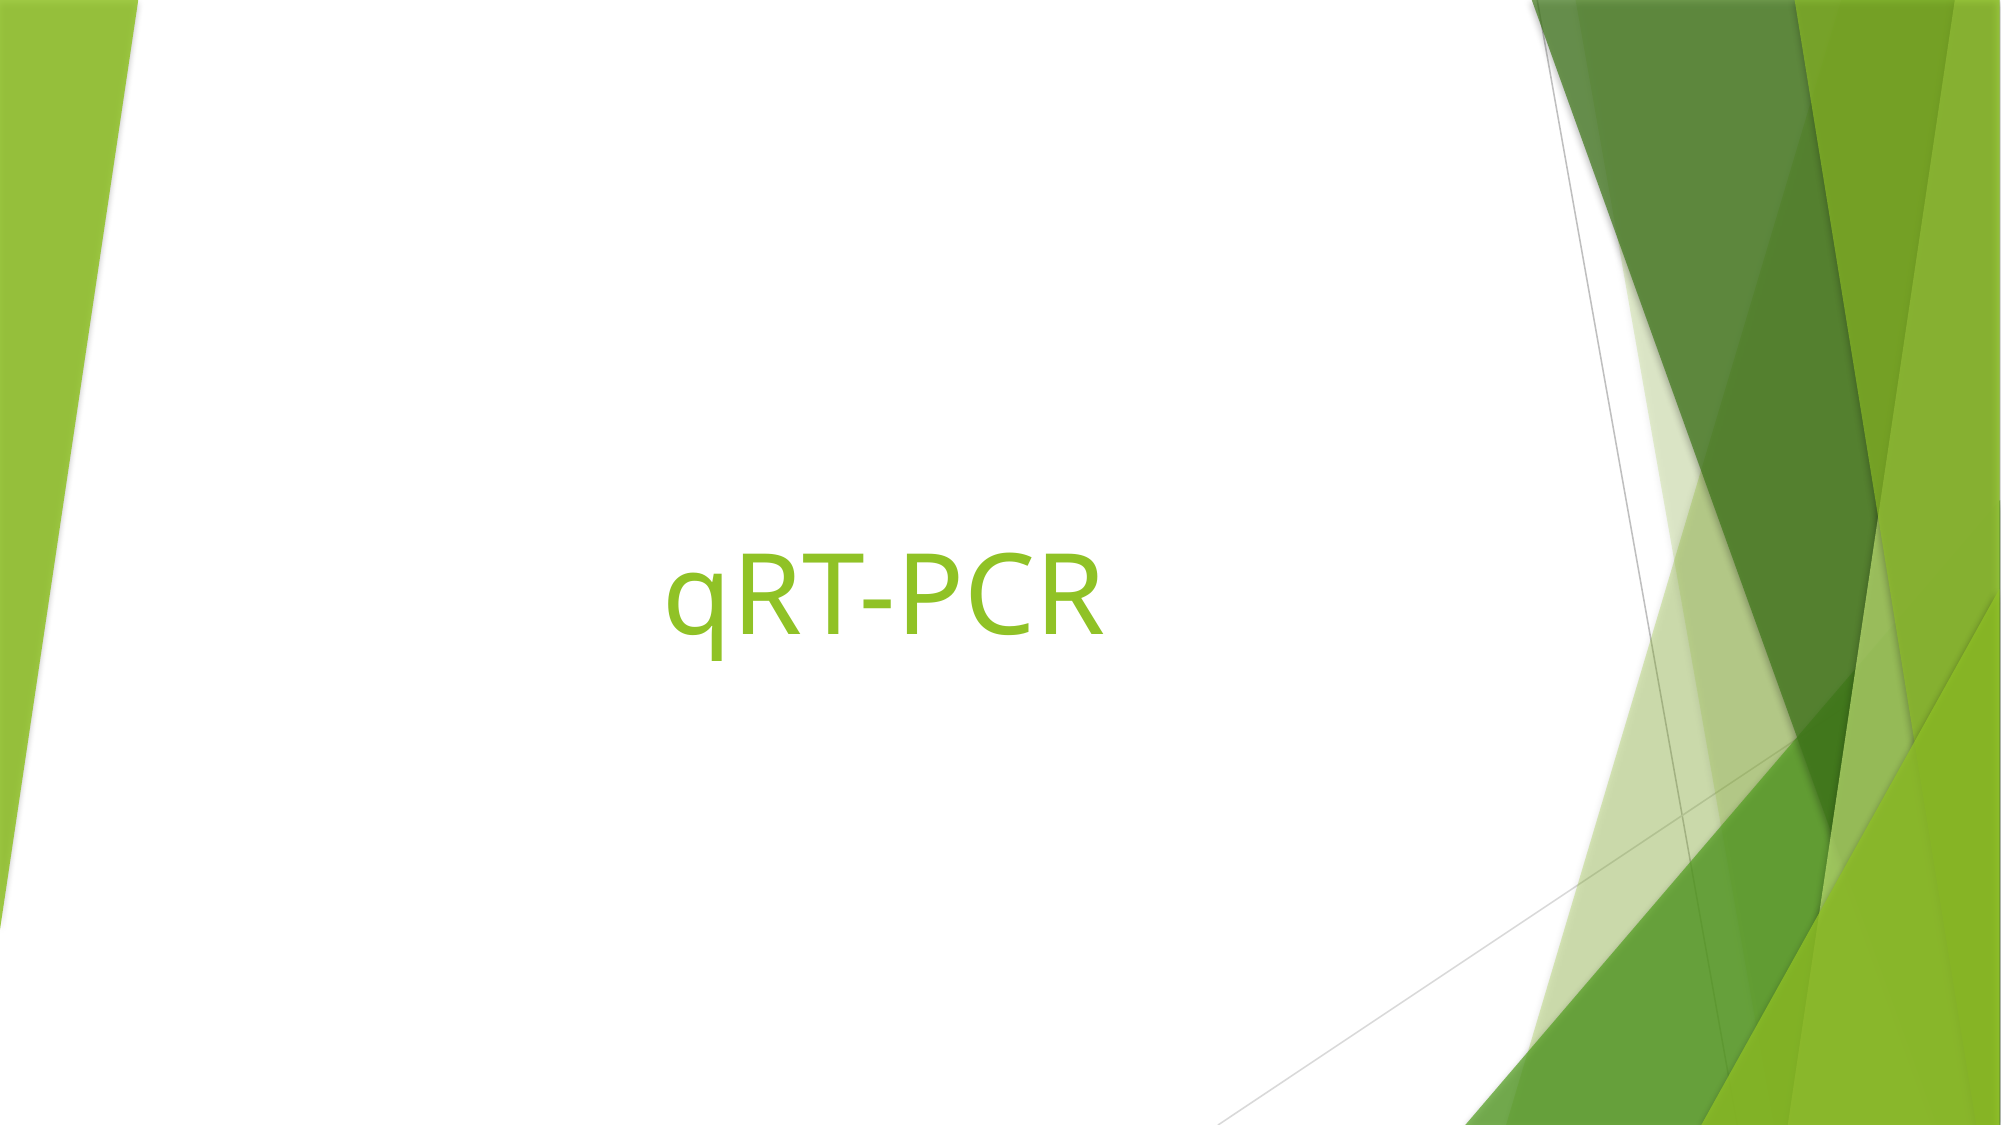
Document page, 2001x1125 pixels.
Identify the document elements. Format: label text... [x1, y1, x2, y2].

title qRT-PCR [247, 394, 1522, 665]
